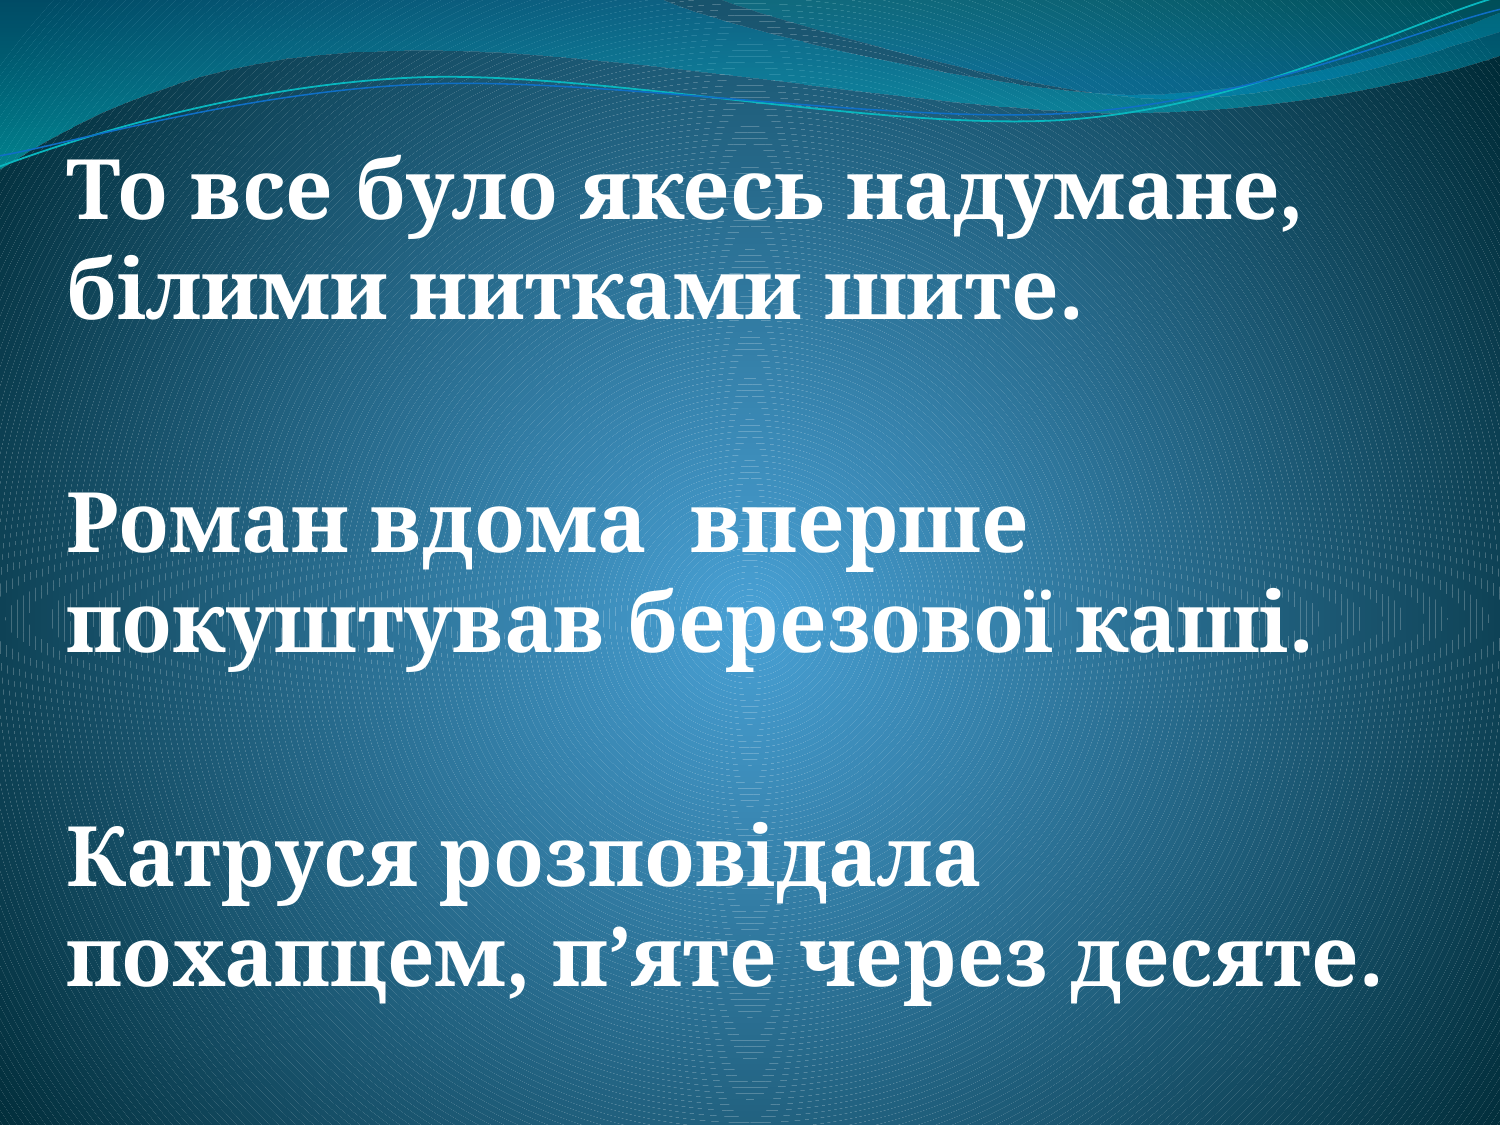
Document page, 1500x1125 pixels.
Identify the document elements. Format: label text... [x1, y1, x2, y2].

list То все було якесь надумане, білими нитками шите. Роман вдома вперше покуштував березової каші. Катруся розповідала похапцем, п’яте через десяте. [58, 128, 1465, 797]
